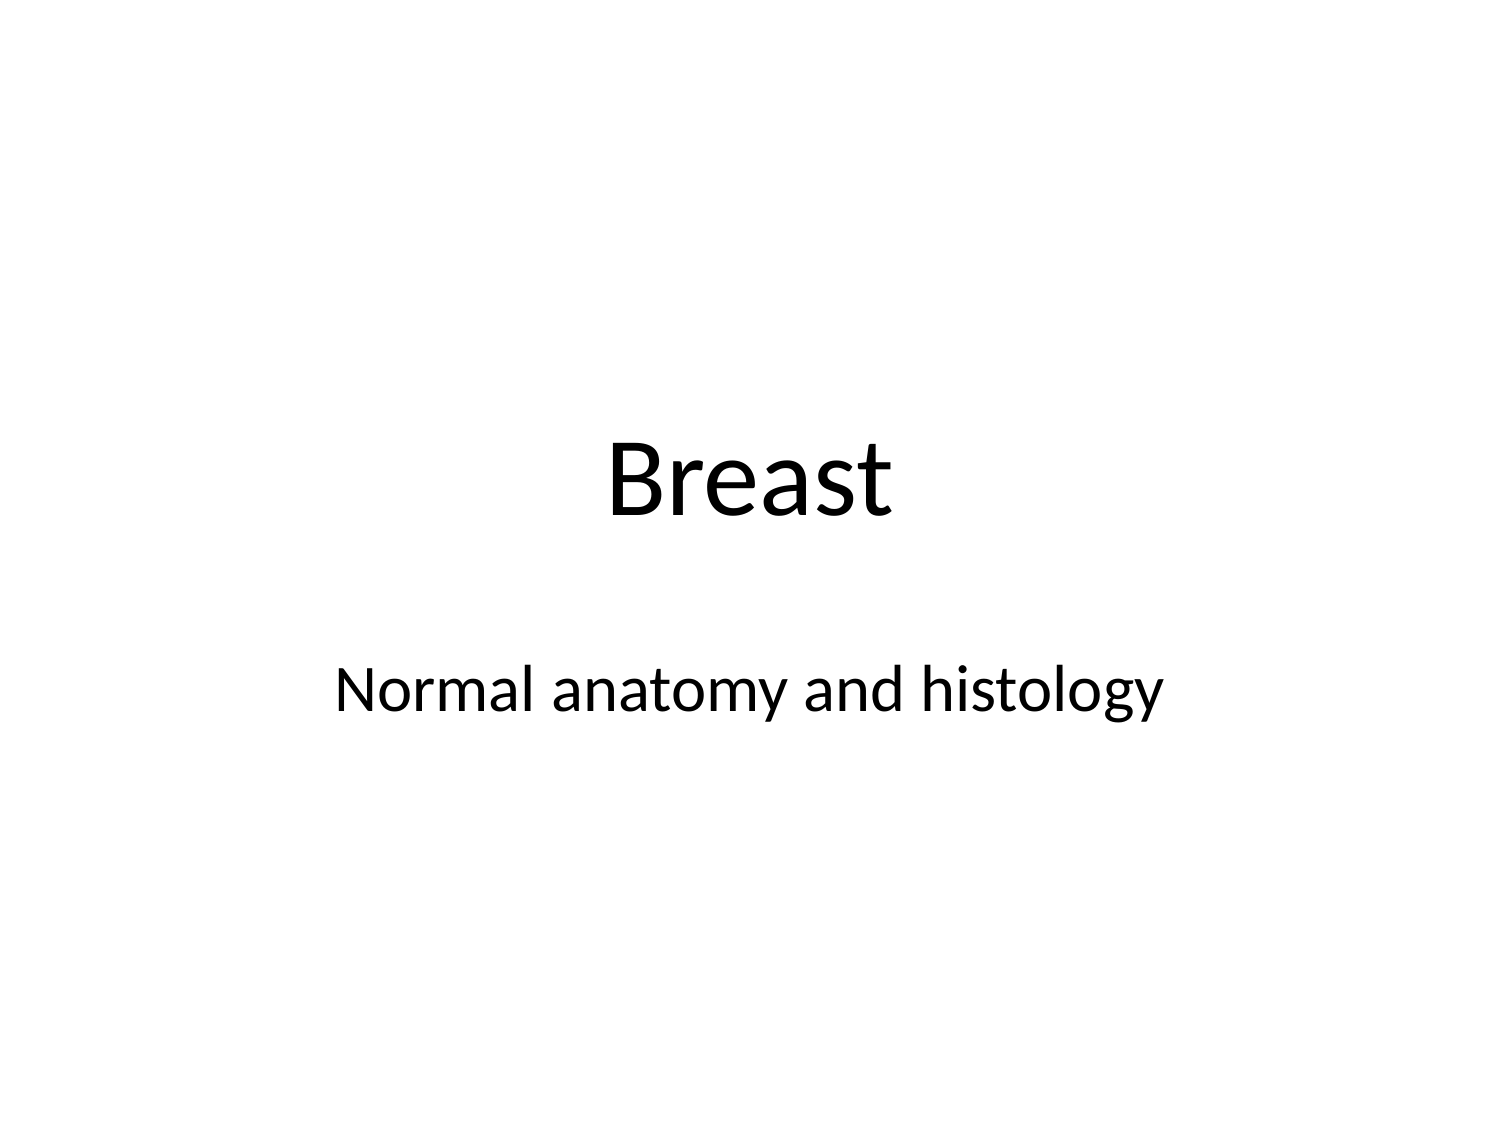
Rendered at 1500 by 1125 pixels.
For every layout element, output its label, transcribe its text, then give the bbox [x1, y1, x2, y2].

title Breast [112, 349, 1388, 591]
subtitle Normal anatomy and histology [225, 637, 1275, 925]
